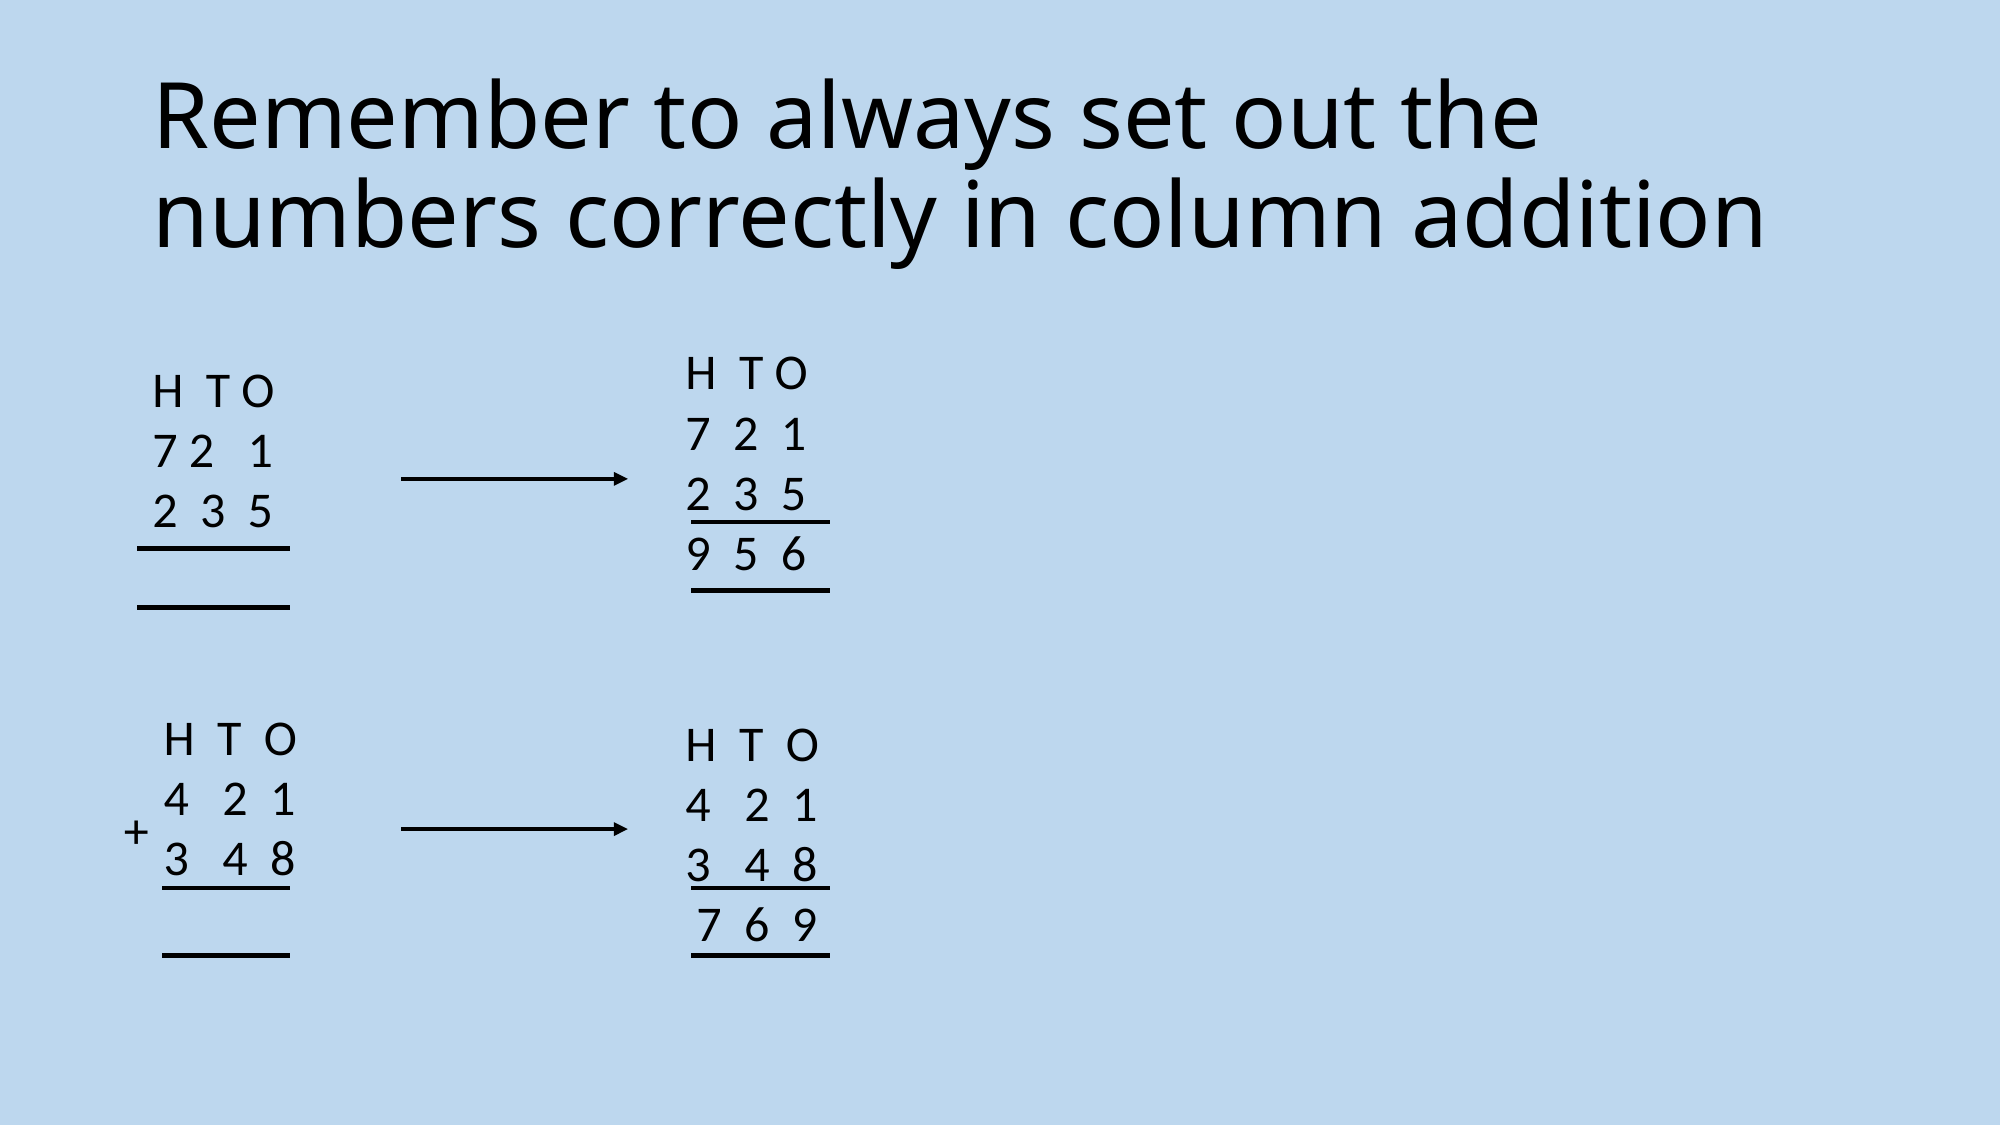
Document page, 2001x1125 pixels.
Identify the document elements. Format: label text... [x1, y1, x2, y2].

text_box H T O 7 2 1 2 3 5 [137, 350, 564, 605]
text_box + [108, 790, 315, 866]
title Remember to always set out the numbers correctly in column addition [137, 59, 1863, 278]
text_box H T O 7 2 1 2 3 5 9 5 6 [659, 332, 1000, 633]
text_box H T O 4 2 1 3 4 8 [137, 697, 401, 953]
text_box H T O 4 2 1 3 4 8 7 6 9 [659, 704, 1660, 959]
